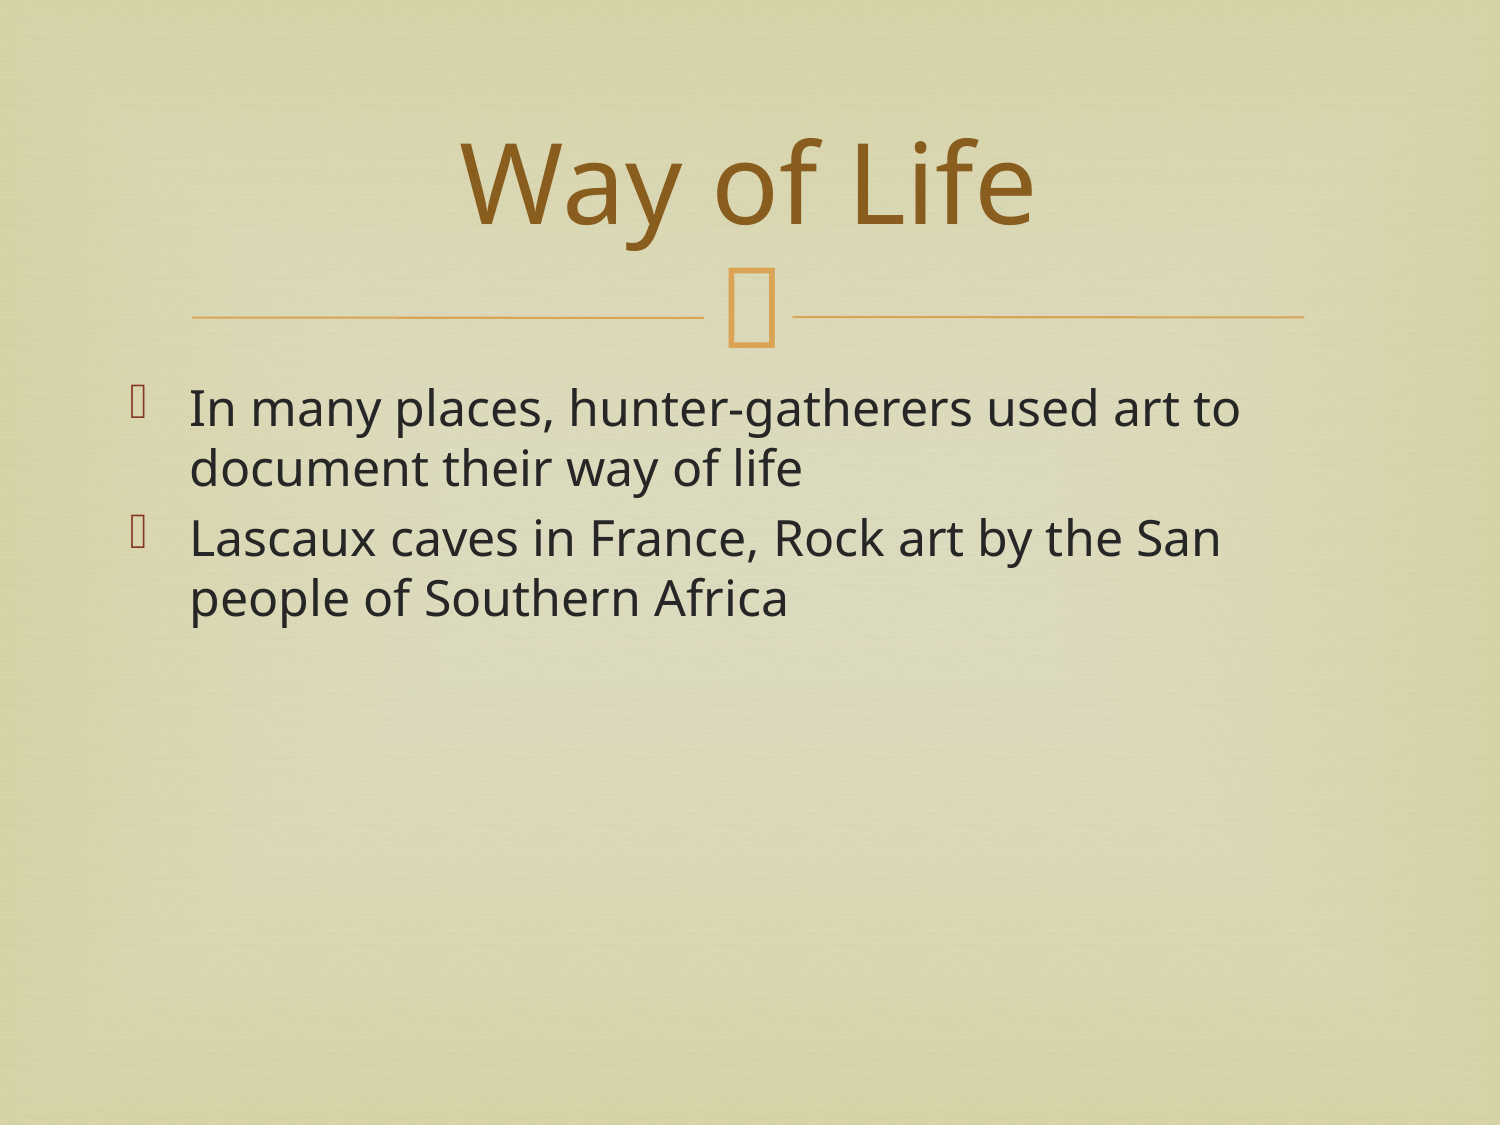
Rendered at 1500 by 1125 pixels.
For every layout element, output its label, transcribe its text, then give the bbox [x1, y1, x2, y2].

title Way of Life [112, 93, 1386, 267]
list In many places, hunter-gatherers used art to document their way of life Lascaux caves in France, Rock art by the San people of Southern Africa [114, 368, 1386, 1005]
